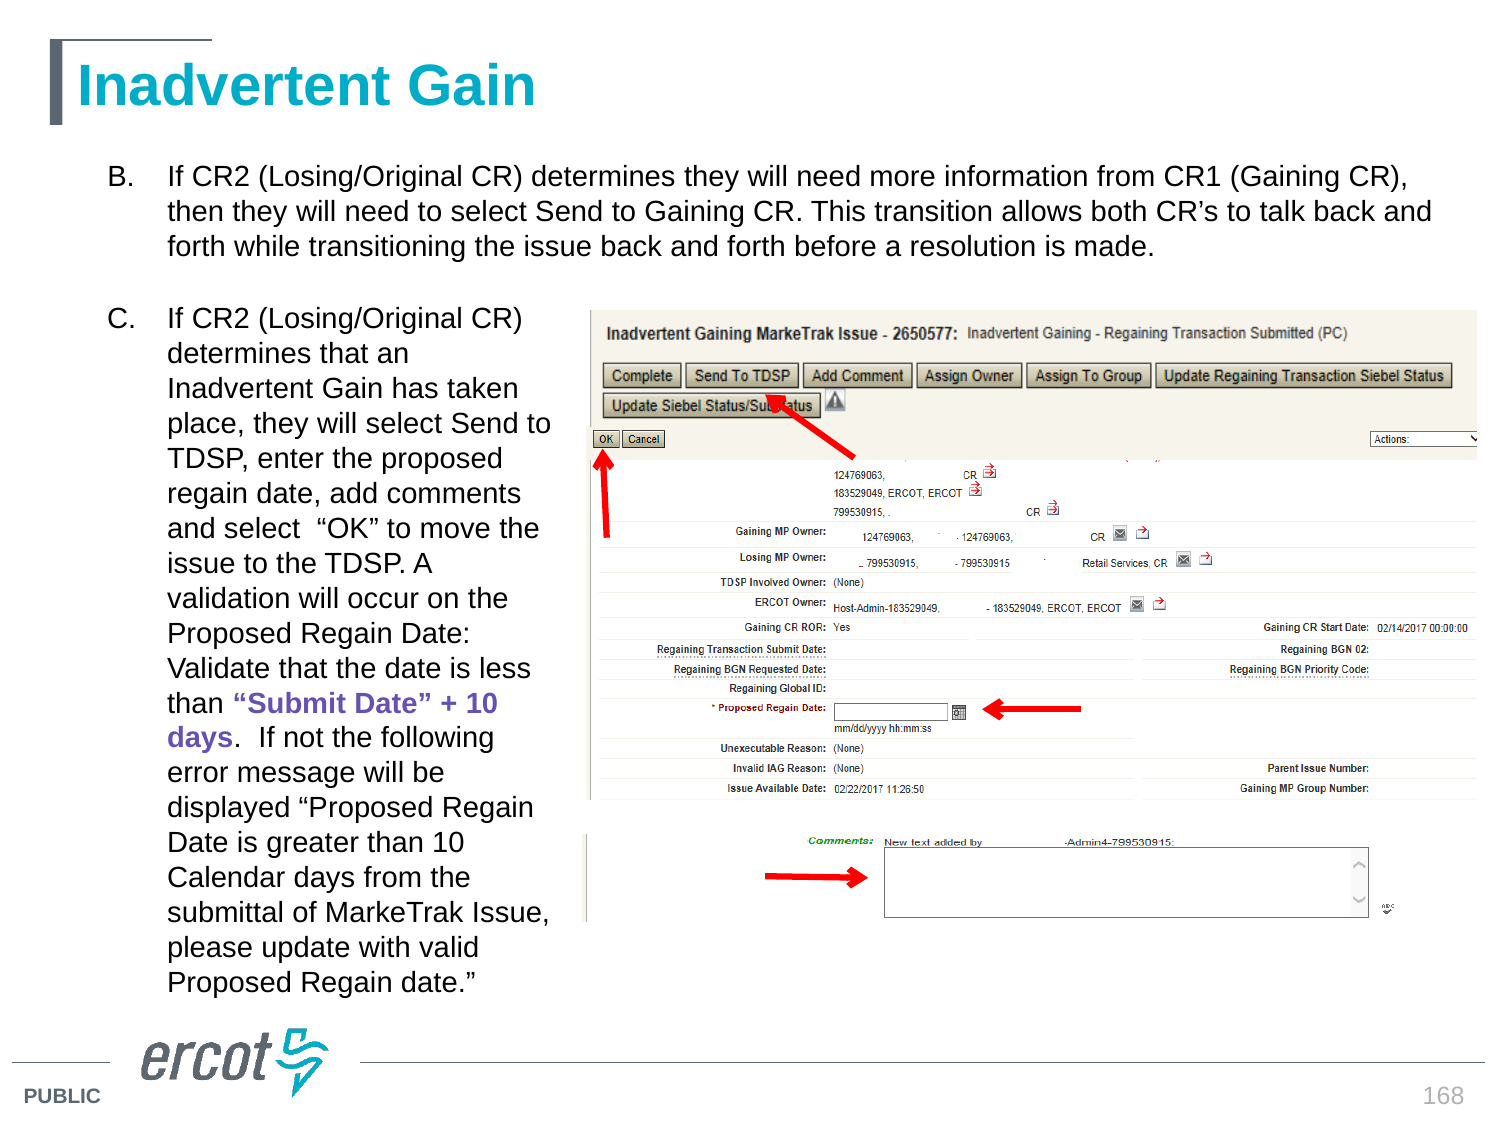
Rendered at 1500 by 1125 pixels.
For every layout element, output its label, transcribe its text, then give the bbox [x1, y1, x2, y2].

picture [582, 834, 1451, 922]
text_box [602, 448, 607, 538]
text_box If CR2 (Losing/Original CR) determines that an Inadvertent Gain has taken place, they will select Send to TDSP, enter the proposed regain date, add comments and select “OK” to move the issue to the TDSP. A validation will occur on the Proposed Regain Date: Validate that the date is less than “Submit Date” + 10 days. If not the following error message will be displayed “Proposed Regain Date is greater than 10 Calendar days from the submittal of MarkeTrak Issue, please update with valid Proposed Regain date.” [62, 291, 571, 1014]
picture [586, 309, 1477, 800]
title Inadvertent Gain [62, 39, 1450, 125]
slide_number 168 [1400, 1076, 1488, 1113]
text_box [764, 394, 855, 459]
list If CR2 (Losing/Original CR) determines they will need more information from CR1 (Gaining CR), then they will need to select Send to Gaining CR. This transition allows both CR’s to talk back and forth while transitioning the issue back and forth before a resolution is made. [62, 150, 1450, 280]
picture [137, 1024, 332, 1100]
